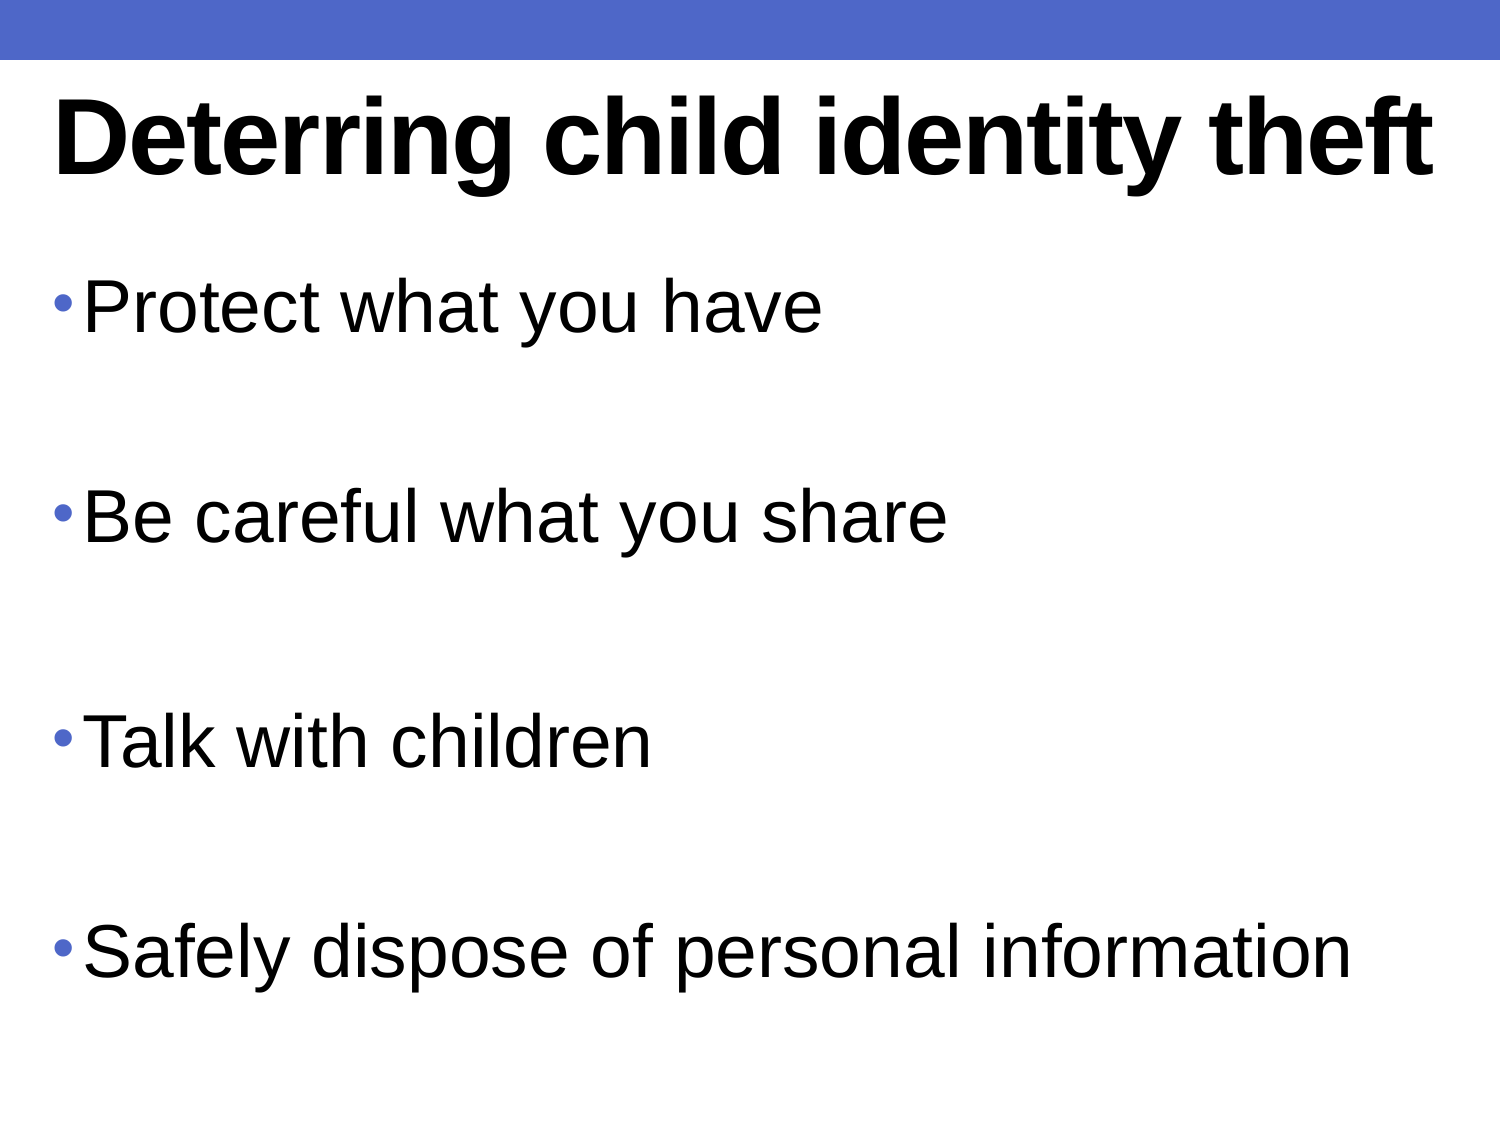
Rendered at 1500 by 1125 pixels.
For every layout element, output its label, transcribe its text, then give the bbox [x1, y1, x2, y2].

title Deterring child identity theft [37, 50, 1500, 213]
list Protect what you have Be careful what you share Talk with children Safely dispose of personal information [37, 249, 1488, 1050]
